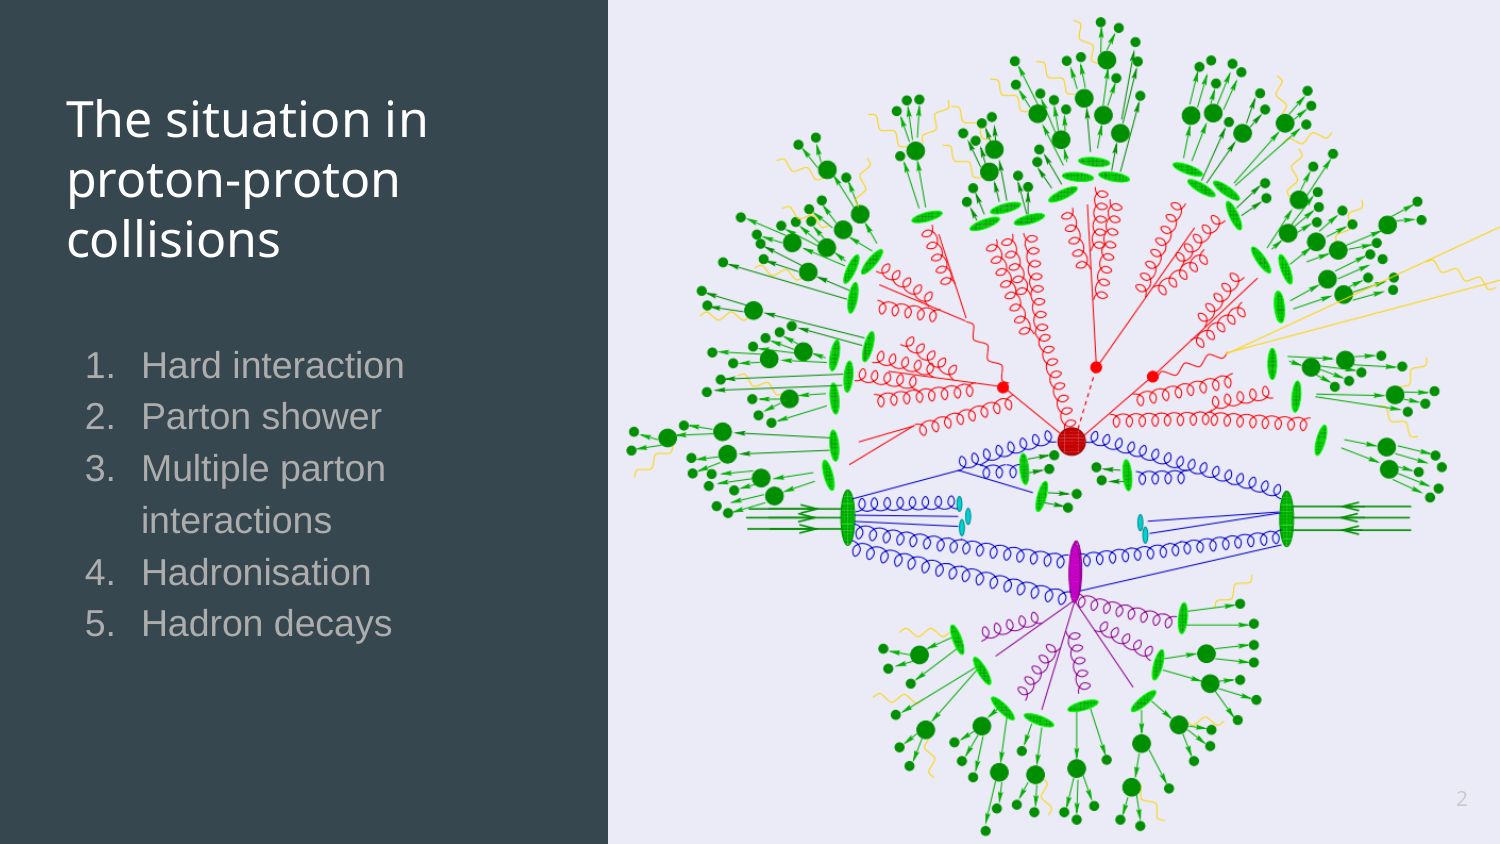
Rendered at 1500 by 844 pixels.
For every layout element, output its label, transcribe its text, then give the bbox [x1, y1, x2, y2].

text_box Hard interaction Parton shower Multiple parton interactions Hadronisation Hadron decays [51, 318, 592, 679]
picture [608, 0, 1500, 844]
title The situation in proton-proton collisions [51, 72, 592, 215]
